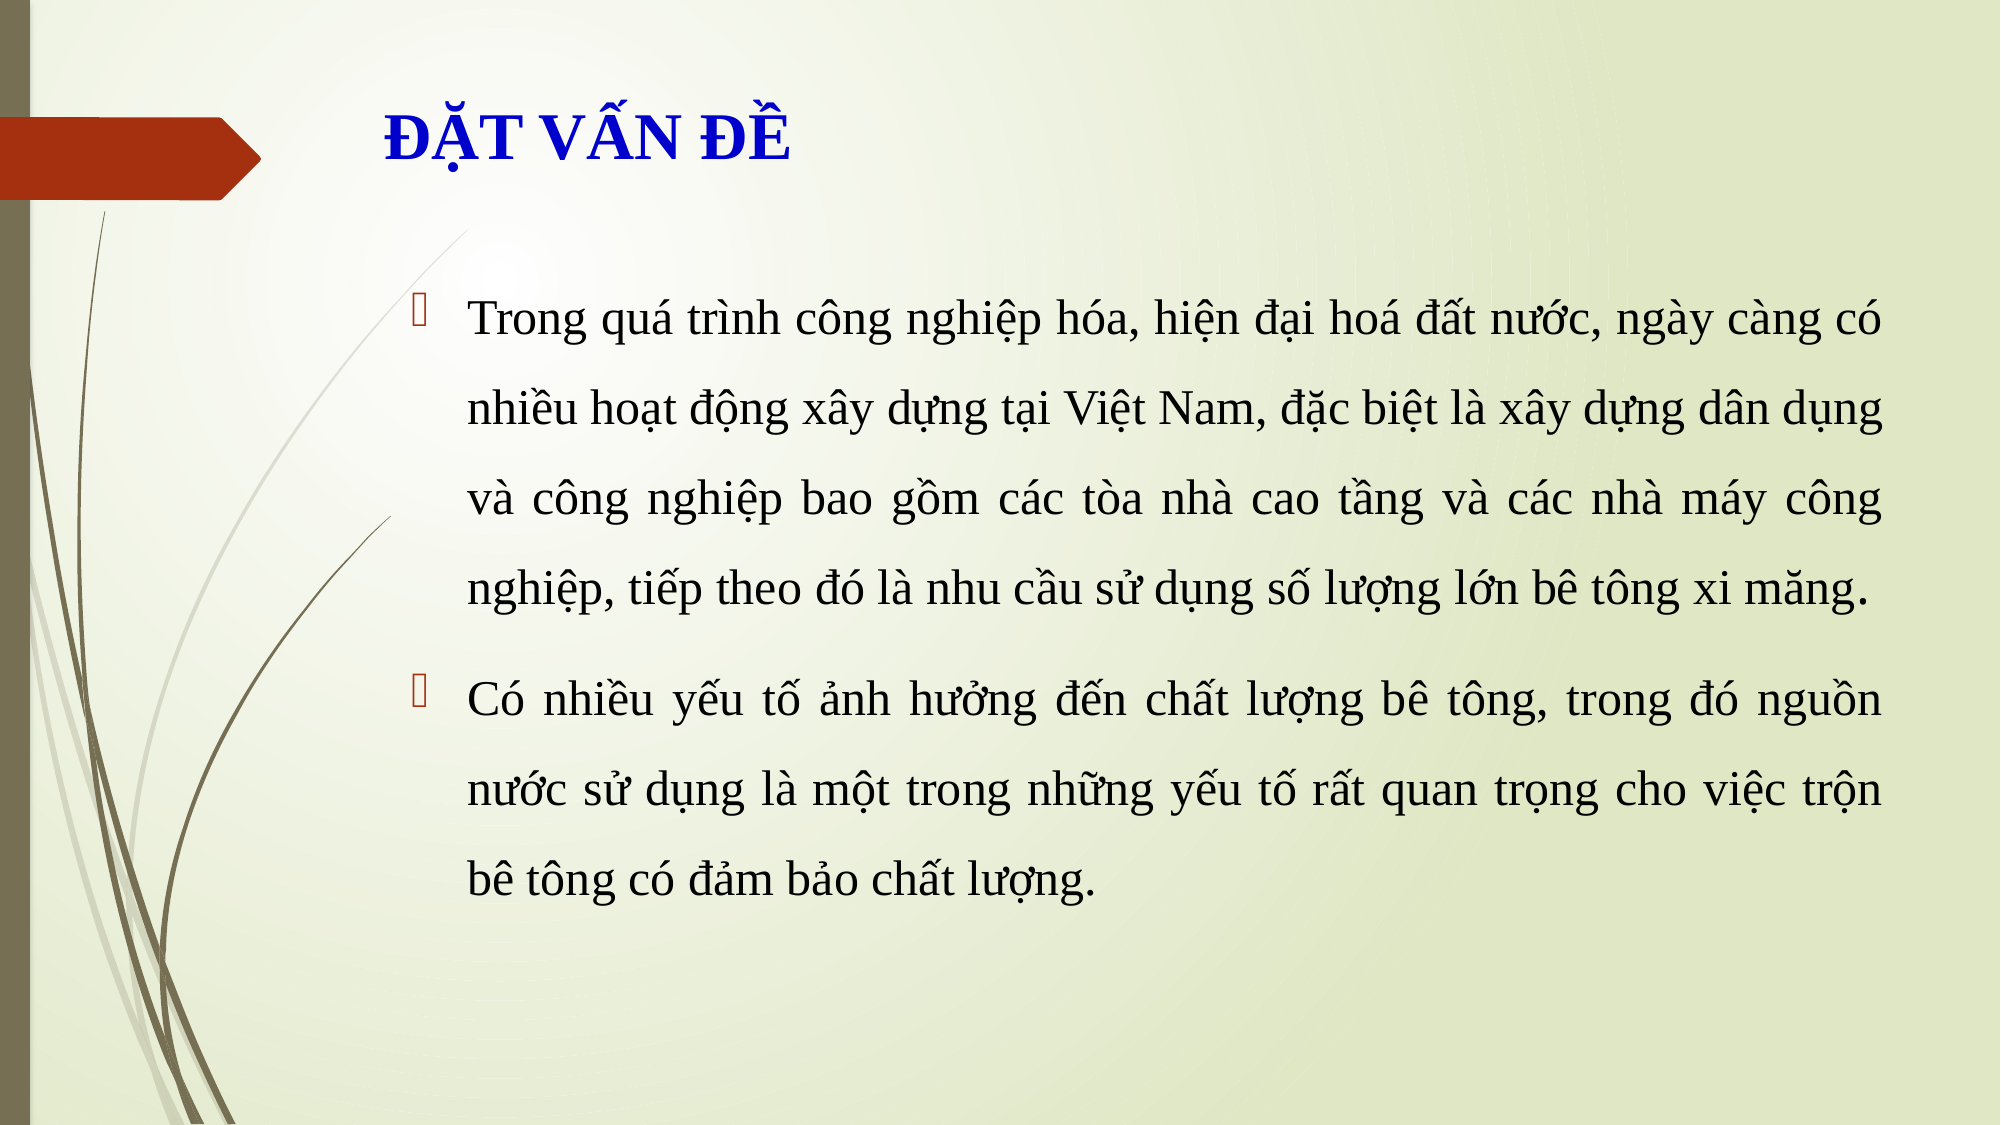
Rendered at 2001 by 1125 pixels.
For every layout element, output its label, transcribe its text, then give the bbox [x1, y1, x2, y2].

text_box ĐẶT VẤN ĐỀ [368, 86, 1559, 181]
list Trong quá trình công nghiệp hóa, hiện đại hoá đất nước, ngày càng có nhiều hoạt động xây dựng tại Việt Nam, đặc biệt là xây dựng dân dụng và công nghiệp bao gồm các tòa nhà cao tầng và các nhà máy công nghiệp, tiếp theo đó là nhu cầu sử dụng số lượng lớn bê tông xi măng. Có nhiều yếu tố ảnh hưởng đến chất lượng bê tông, trong đó nguồn nước sử dụng là một trong những yếu tố rất quan trọng cho việc trộn bê tông có đảm bảo chất lượng. [396, 246, 1900, 1125]
